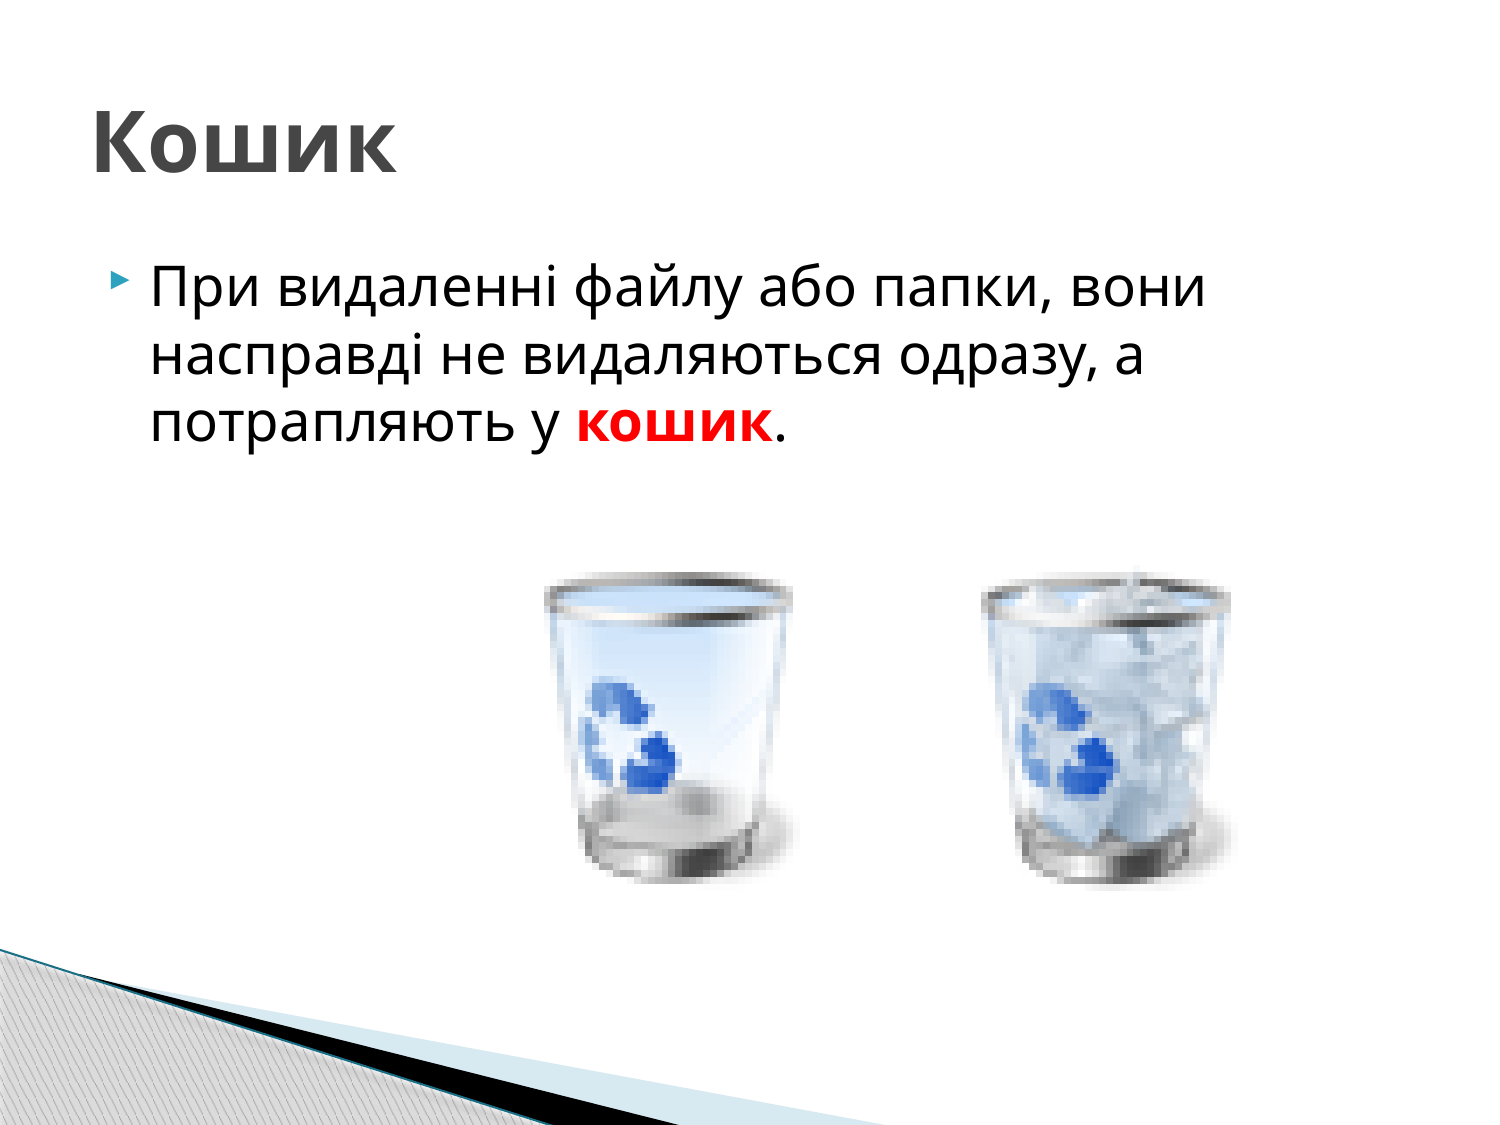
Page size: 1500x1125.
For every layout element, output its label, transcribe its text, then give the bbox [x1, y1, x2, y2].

picture [433, 468, 1363, 962]
title Кошик [75, 45, 1425, 233]
list При видаленні файлу або папки, вони насправді не видаляються одразу, а потрапляють у кошик. [75, 243, 1425, 986]
